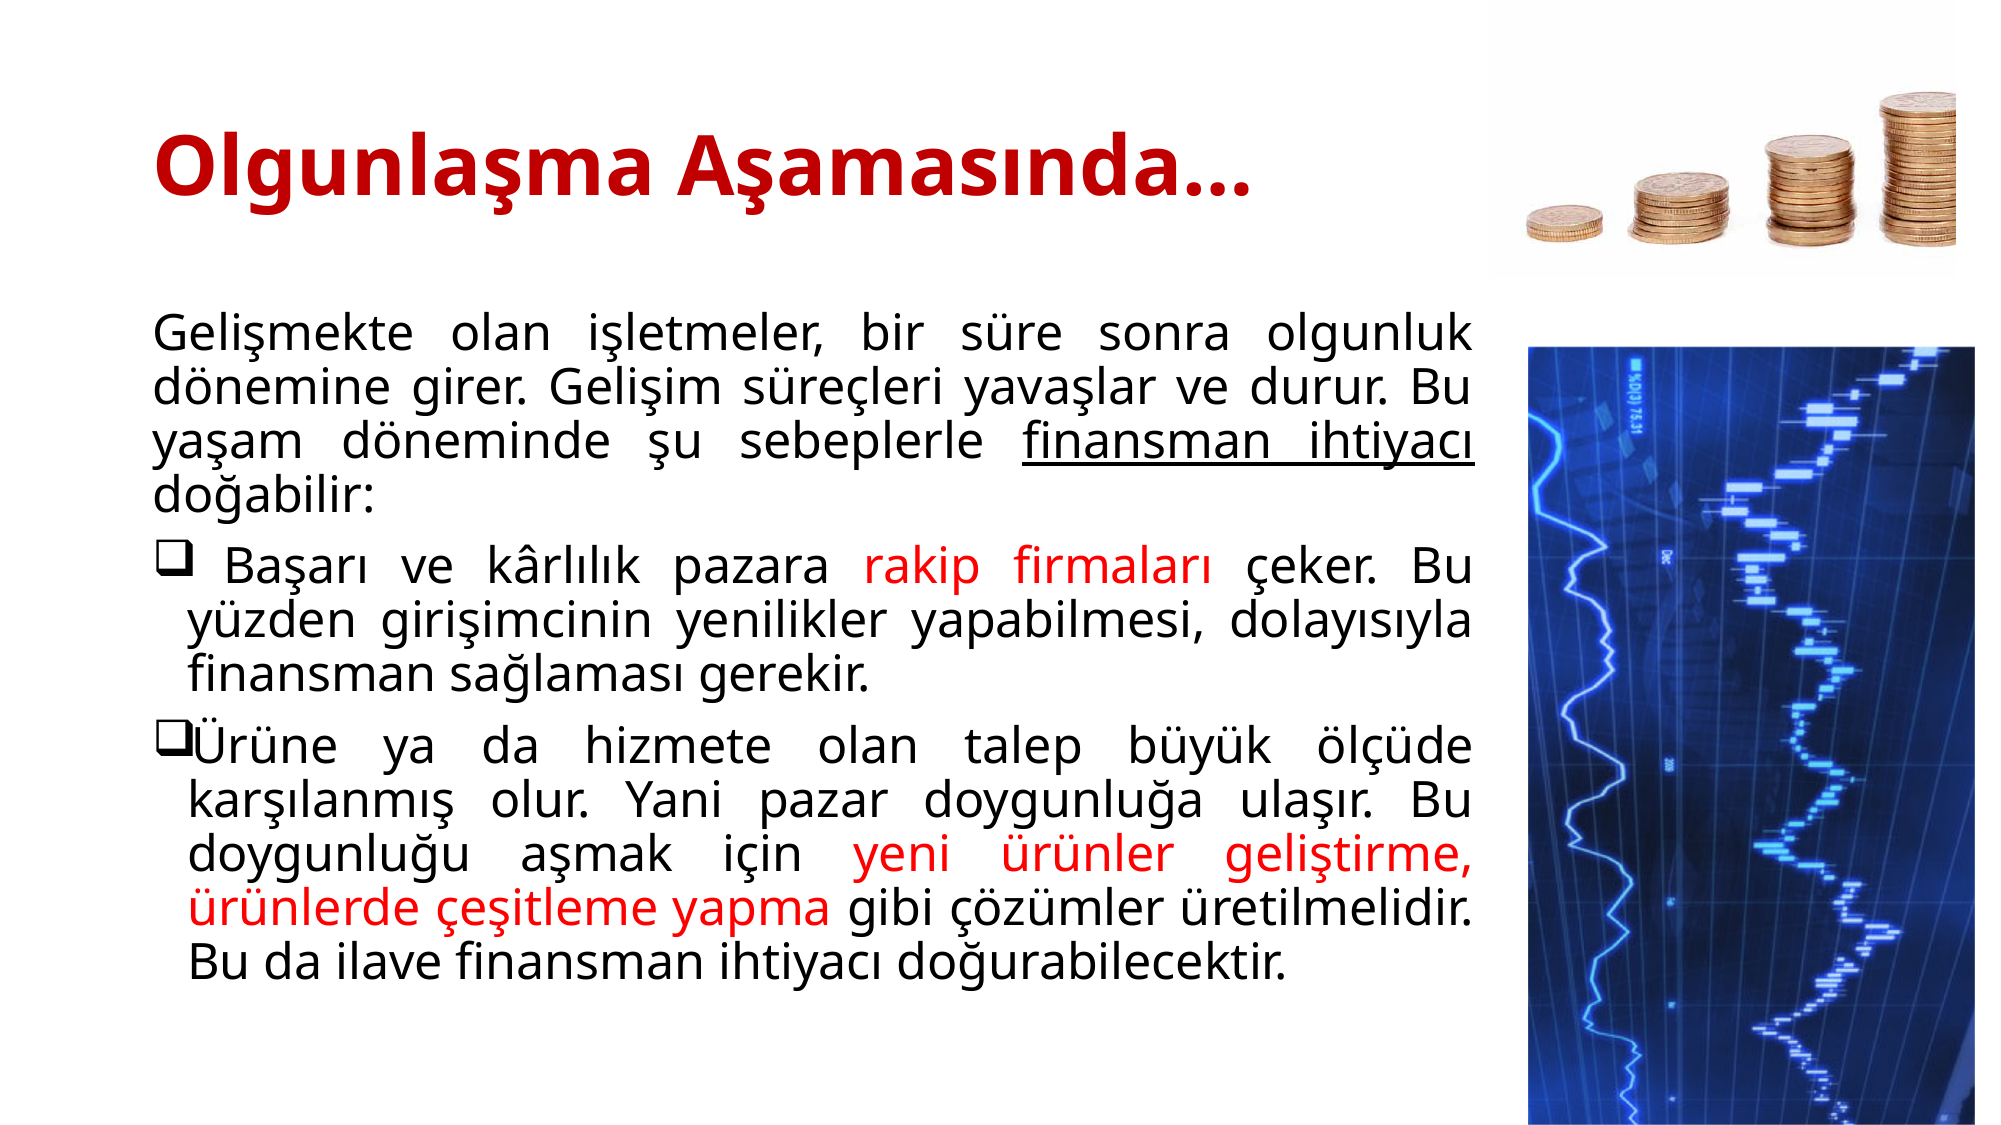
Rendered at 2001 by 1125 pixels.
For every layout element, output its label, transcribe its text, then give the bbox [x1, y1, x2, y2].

title Olgunlaşma Aşamasında… [137, 59, 1489, 278]
picture [1489, 0, 1956, 278]
picture [1361, 348, 2000, 1124]
list Gelişmekte olan işletmeler, bir süre sonra olgunluk dönemine girer. Gelişim süreçleri yavaşlar ve durur. Bu yaşam döneminde şu sebeplerle finansman ihtiyacı doğabilir: Başarı ve kârlılık pazara rakip firmaları çeker. Bu yüzden girişimcinin yenilikler yapabilmesi, dolayısıyla finansman sağlaması gerekir. Ürüne ya da hizmete olan talep büyük ölçüde karşılanmış olur. Yani pazar doygunluğa ulaşır. Bu doygunluğu aşmak için yeni ürünler geliştirme, ürünlerde çeşitleme yapma gibi çözümler üretilmelidir. Bu da ilave finansman ihtiyacı doğurabilecektir. [137, 299, 1490, 1014]
